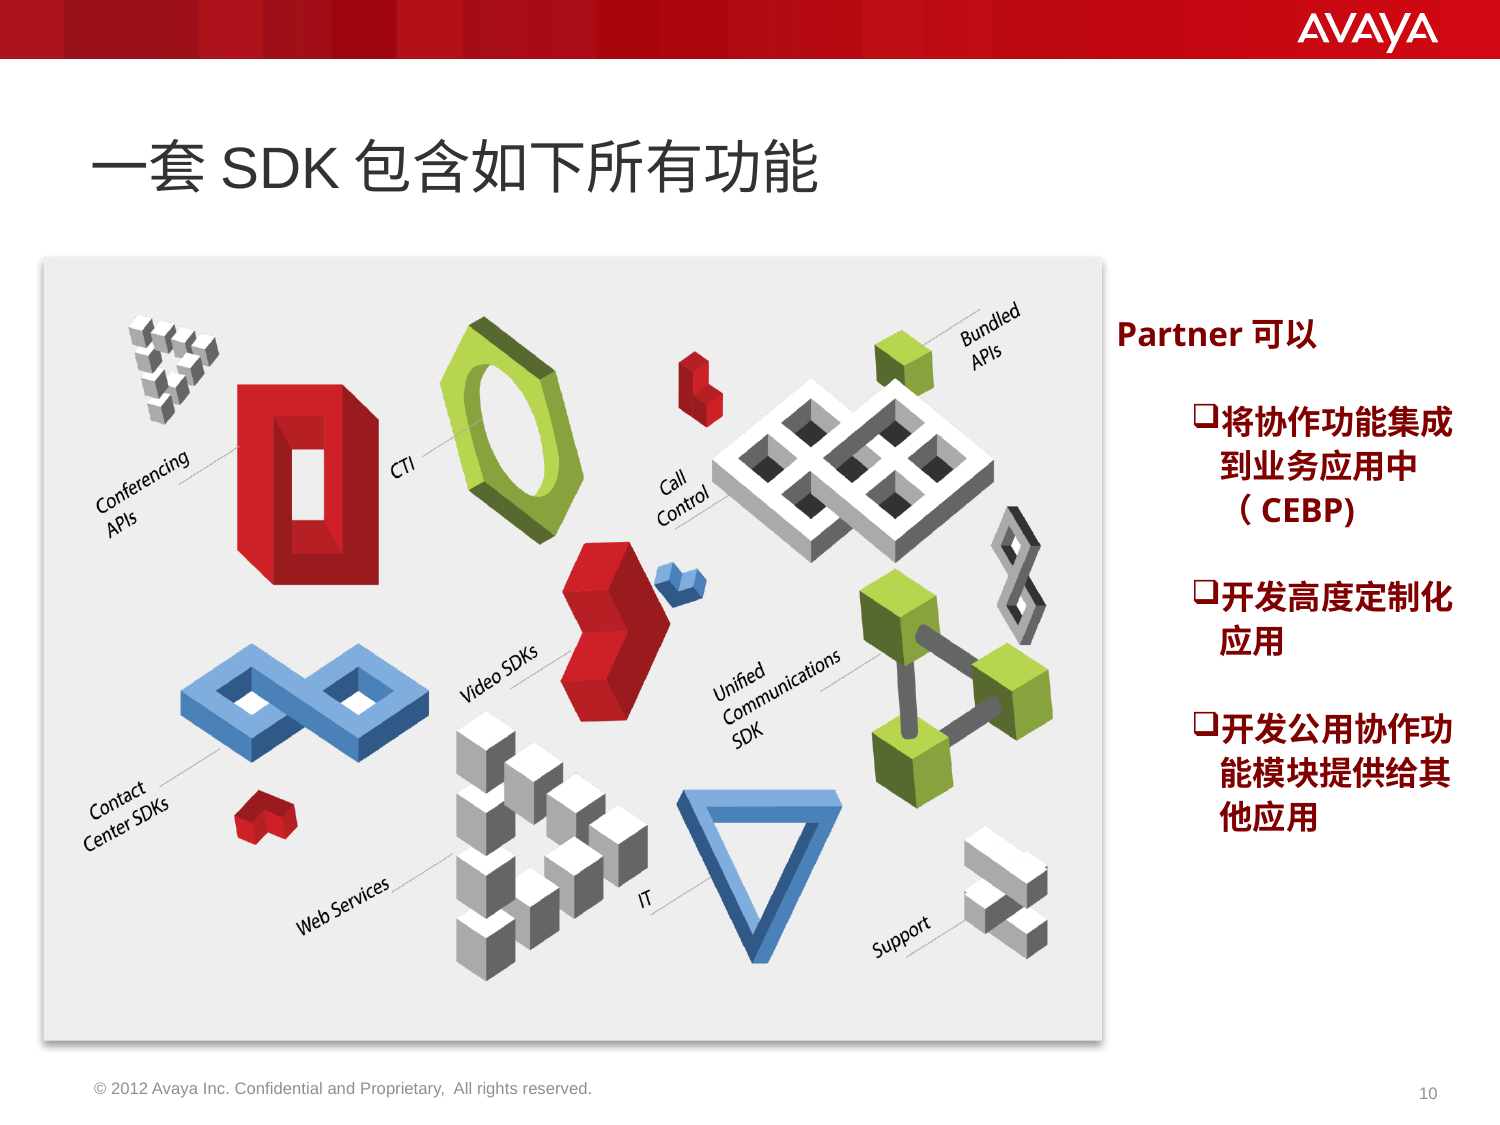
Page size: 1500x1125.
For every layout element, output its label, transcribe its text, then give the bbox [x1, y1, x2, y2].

title 一套SDK包含如下所有功能 [75, 71, 1425, 209]
text_box Partner可以 将协作功能集成到业务应用中（CEBP) 开发高度定制化应用 开发公用协作功能模块提供给其他应用 [1107, 301, 1500, 931]
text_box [43, 256, 1103, 1041]
